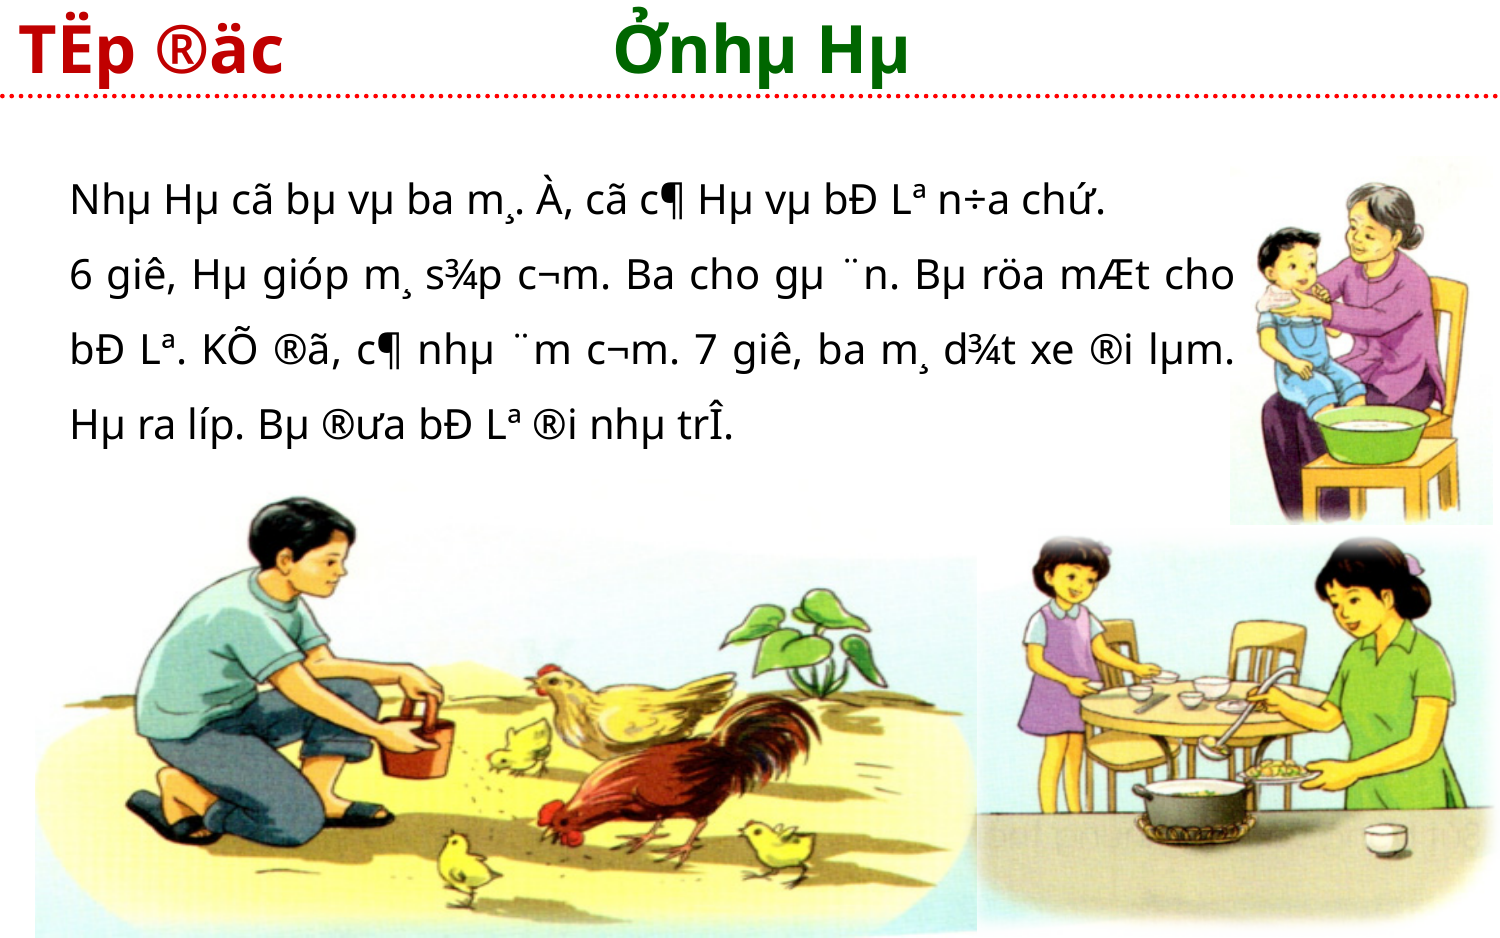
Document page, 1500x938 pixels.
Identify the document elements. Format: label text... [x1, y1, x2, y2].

text_box Nhµ Hµ cã bµ vµ ba m¸. À, cã c¶ Hµ vµ bÐ Lª n÷a chứ. 6 giê, Hµ gióp m¸ s¾p c¬m. Ba cho gµ ¨n. Bµ röa mÆt cho bÐ Lª. KÕ ®ã, c¶ nhµ ¨m c¬m. 7 giê, ba m¸ d¾t xe ®i lµm. Hµ ra líp. Bµ ®ưa bÐ Lª ®i nhµ trÎ. [54, 140, 1251, 456]
picture [1229, 156, 1494, 525]
text_box Ởnhµ Hµ [597, 0, 926, 95]
picture [35, 479, 1500, 938]
text_box TËp ®äc [3, 0, 300, 95]
